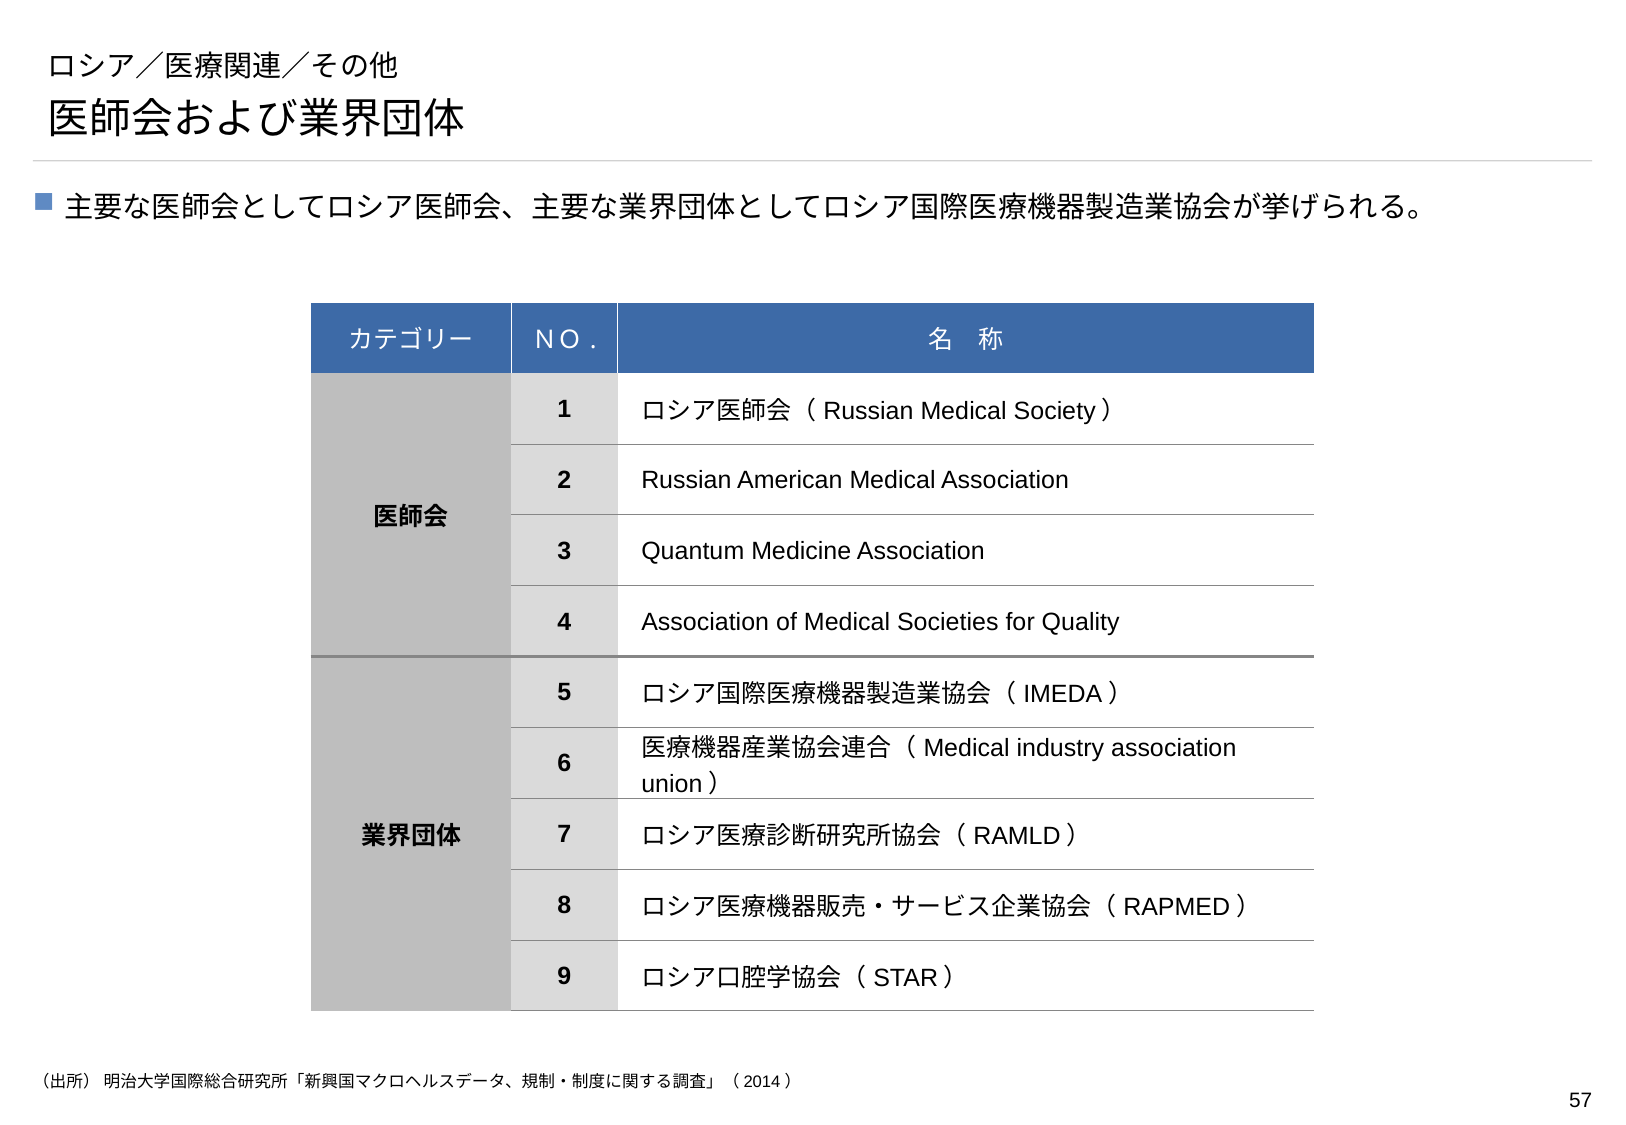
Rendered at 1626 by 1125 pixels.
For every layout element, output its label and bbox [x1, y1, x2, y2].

table_header [618, 303, 1314, 373]
text_box [32, 184, 1593, 223]
table_header [512, 303, 617, 373]
text_box [32, 1070, 1534, 1094]
title [32, 30, 1593, 90]
list [32, 90, 1593, 149]
table_header [311, 303, 511, 373]
table_cell [311, 658, 1314, 1010]
table_cell [311, 373, 1314, 655]
